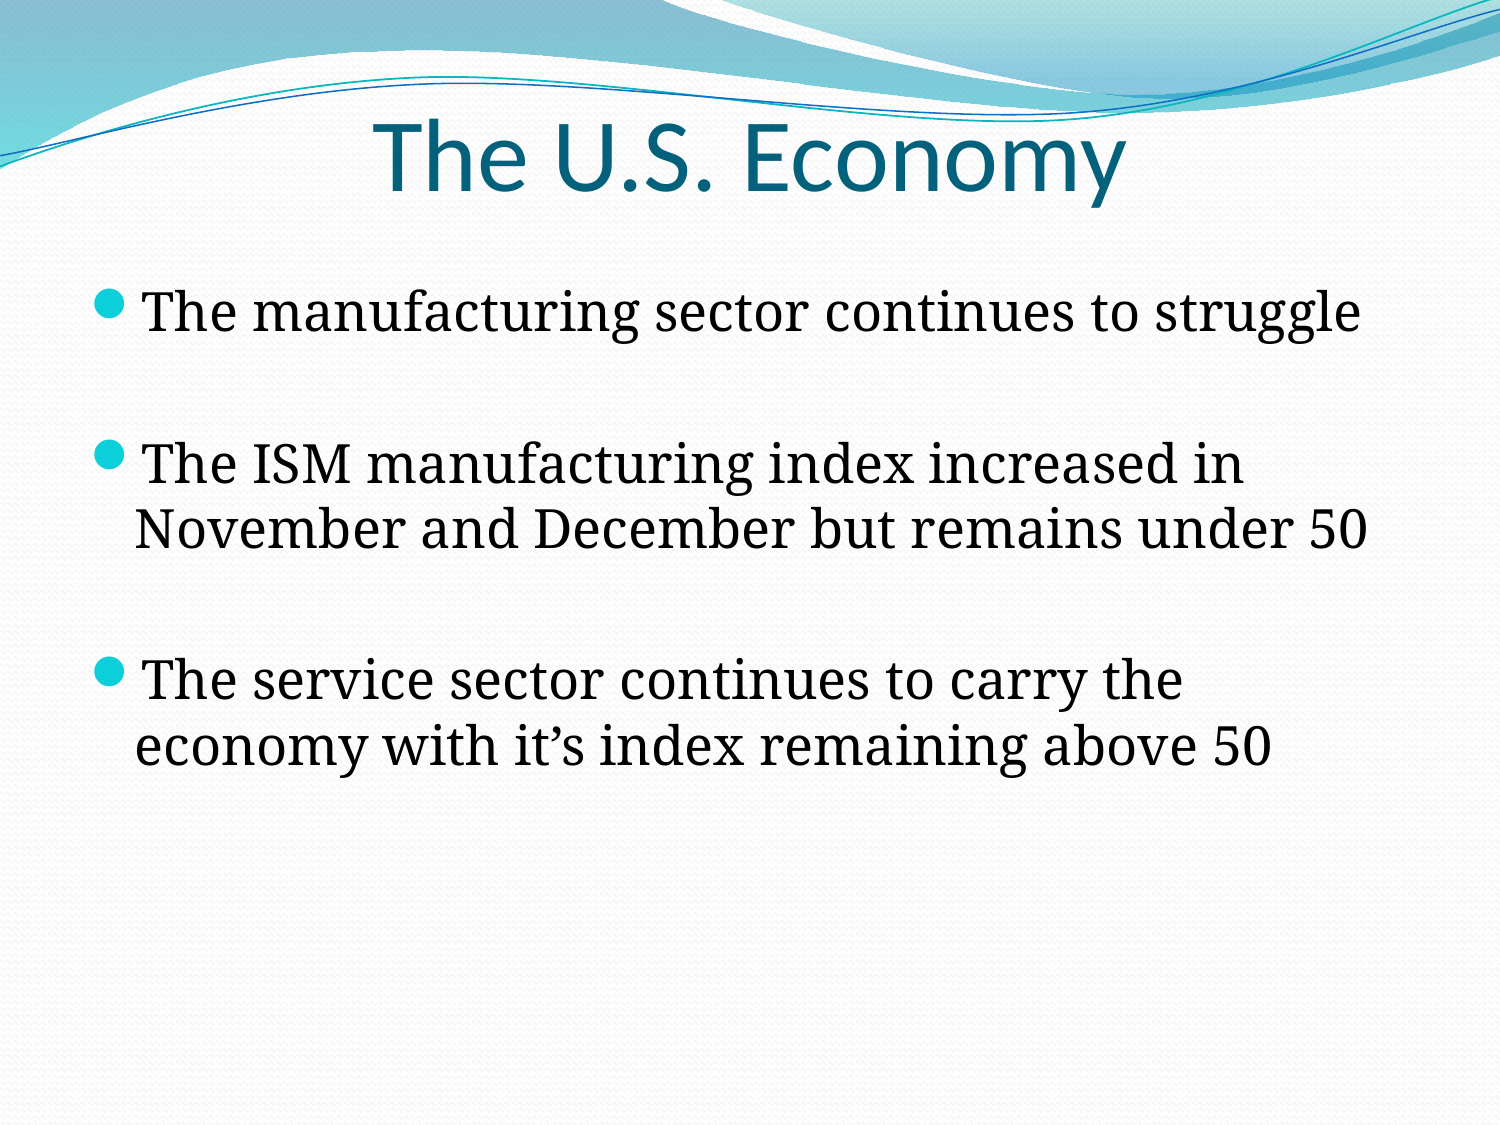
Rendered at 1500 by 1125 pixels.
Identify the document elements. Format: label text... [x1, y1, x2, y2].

list The manufacturing sector continues to struggle The ISM manufacturing index increased in November and December but remains under 50 The service sector continues to carry the economy with it’s index remaining above 50 [75, 118, 1425, 888]
title The U.S. Economy [75, 24, 1425, 118]
